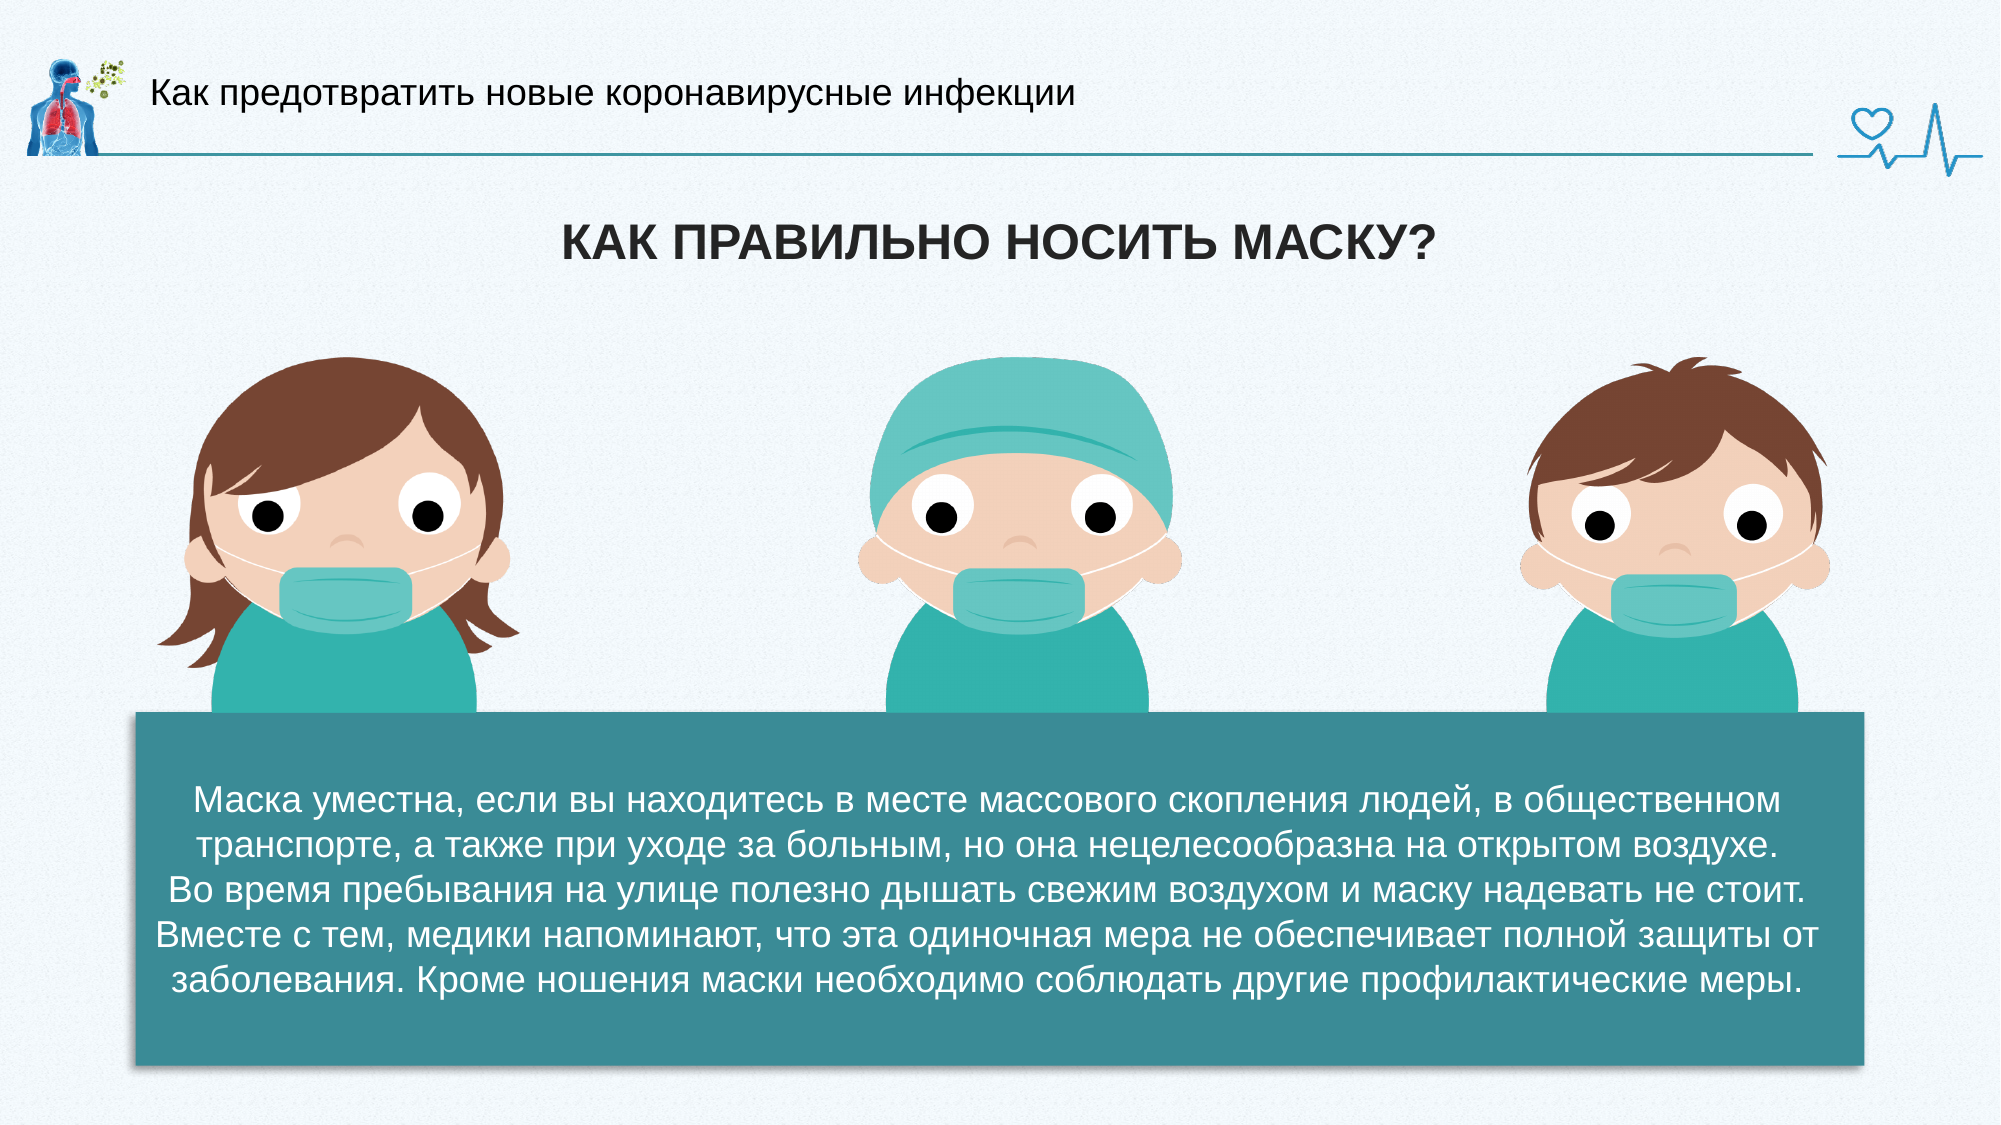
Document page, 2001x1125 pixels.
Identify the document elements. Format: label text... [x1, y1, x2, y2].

text_box Как предотвратить новые коронавирусные инфекции [135, 60, 1510, 121]
text_box Маска уместна, если вы находитесь в месте массового скопления людей, в общественном транспорте, а также при уходе за больным, но она нецелесообразна на открытом воздухе. Во время пребывания на улице полезно дышать свежим воздухом и маску надевать не стоит. Вместе с тем, медики напоминают, что эта одиночная мера не обеспечивает полной защиты от заболевания. Кроме ношения маски необходимо соблюдать другие профилактические меры. [128, 767, 1848, 1008]
picture [1837, 103, 1997, 198]
picture [1520, 357, 1830, 713]
picture [858, 357, 1182, 713]
text_box [135, 711, 1865, 1067]
picture [11, 43, 134, 163]
text_box КАК ПРАВИЛЬНО НОСИТЬ МАСКУ? [546, 201, 1454, 277]
picture [157, 357, 520, 713]
